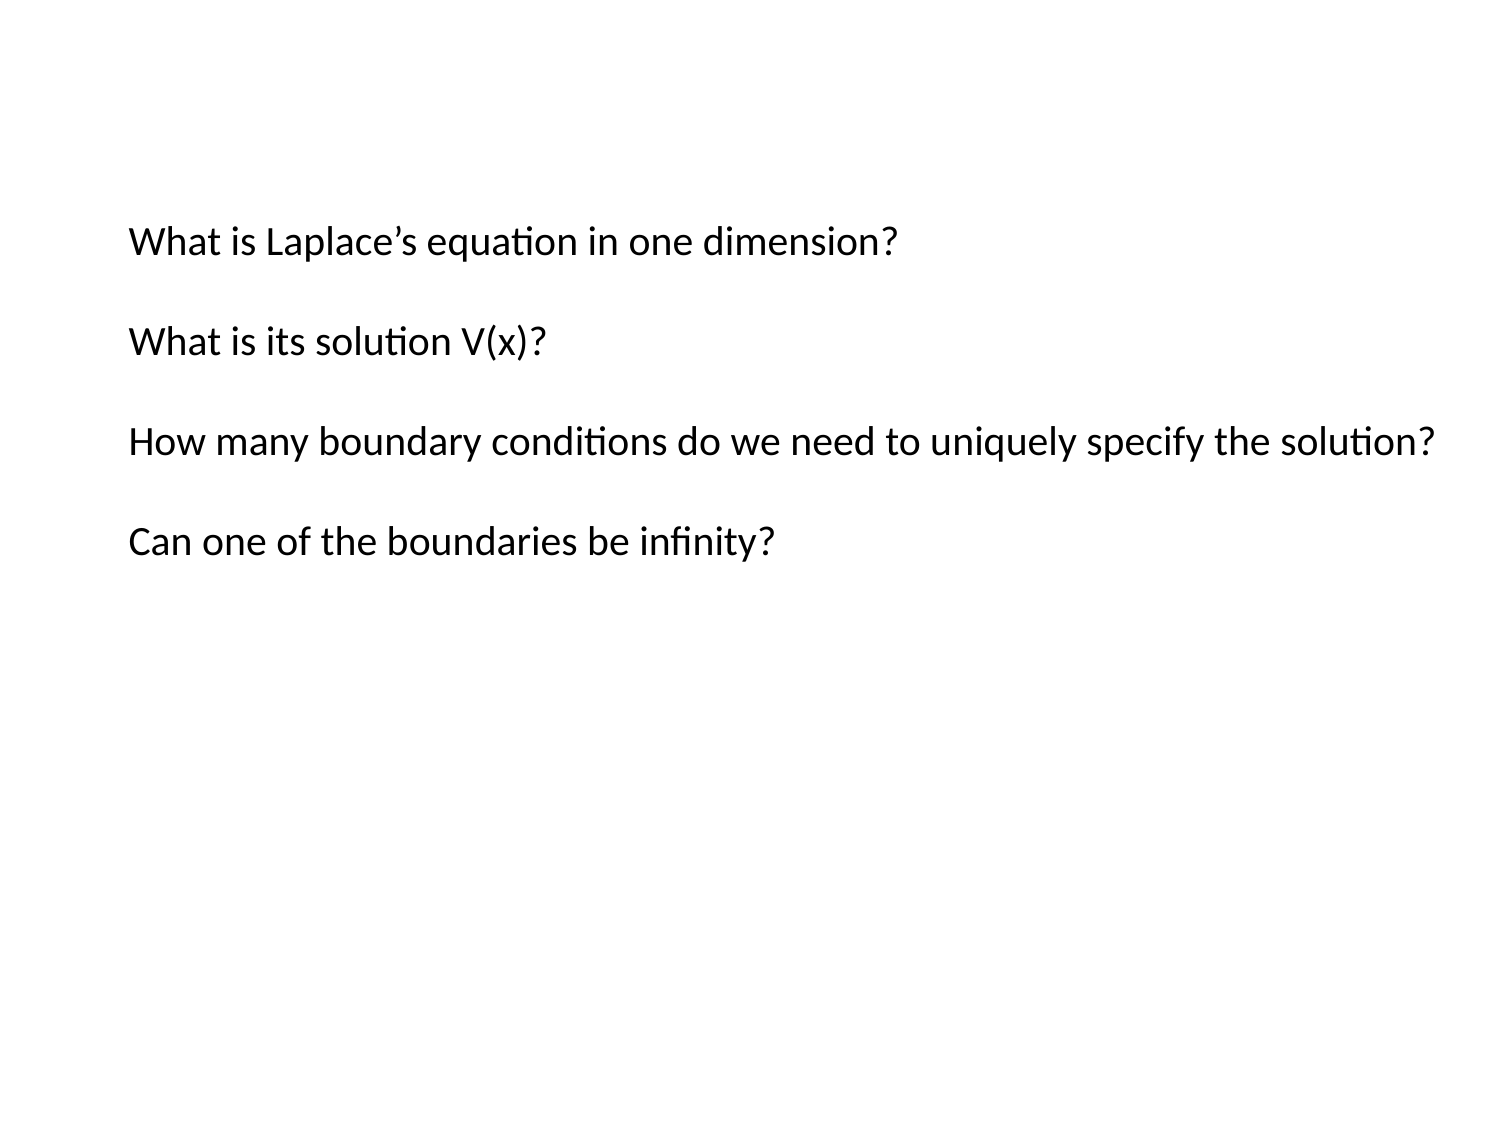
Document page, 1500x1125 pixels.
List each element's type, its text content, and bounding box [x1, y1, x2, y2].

text_box What is Laplace’s equation in one dimension? What is its solution V(x)? How many boundary conditions do we need to uniquely specify the solution? Can one of the boundaries be infinity? [113, 206, 1453, 571]
